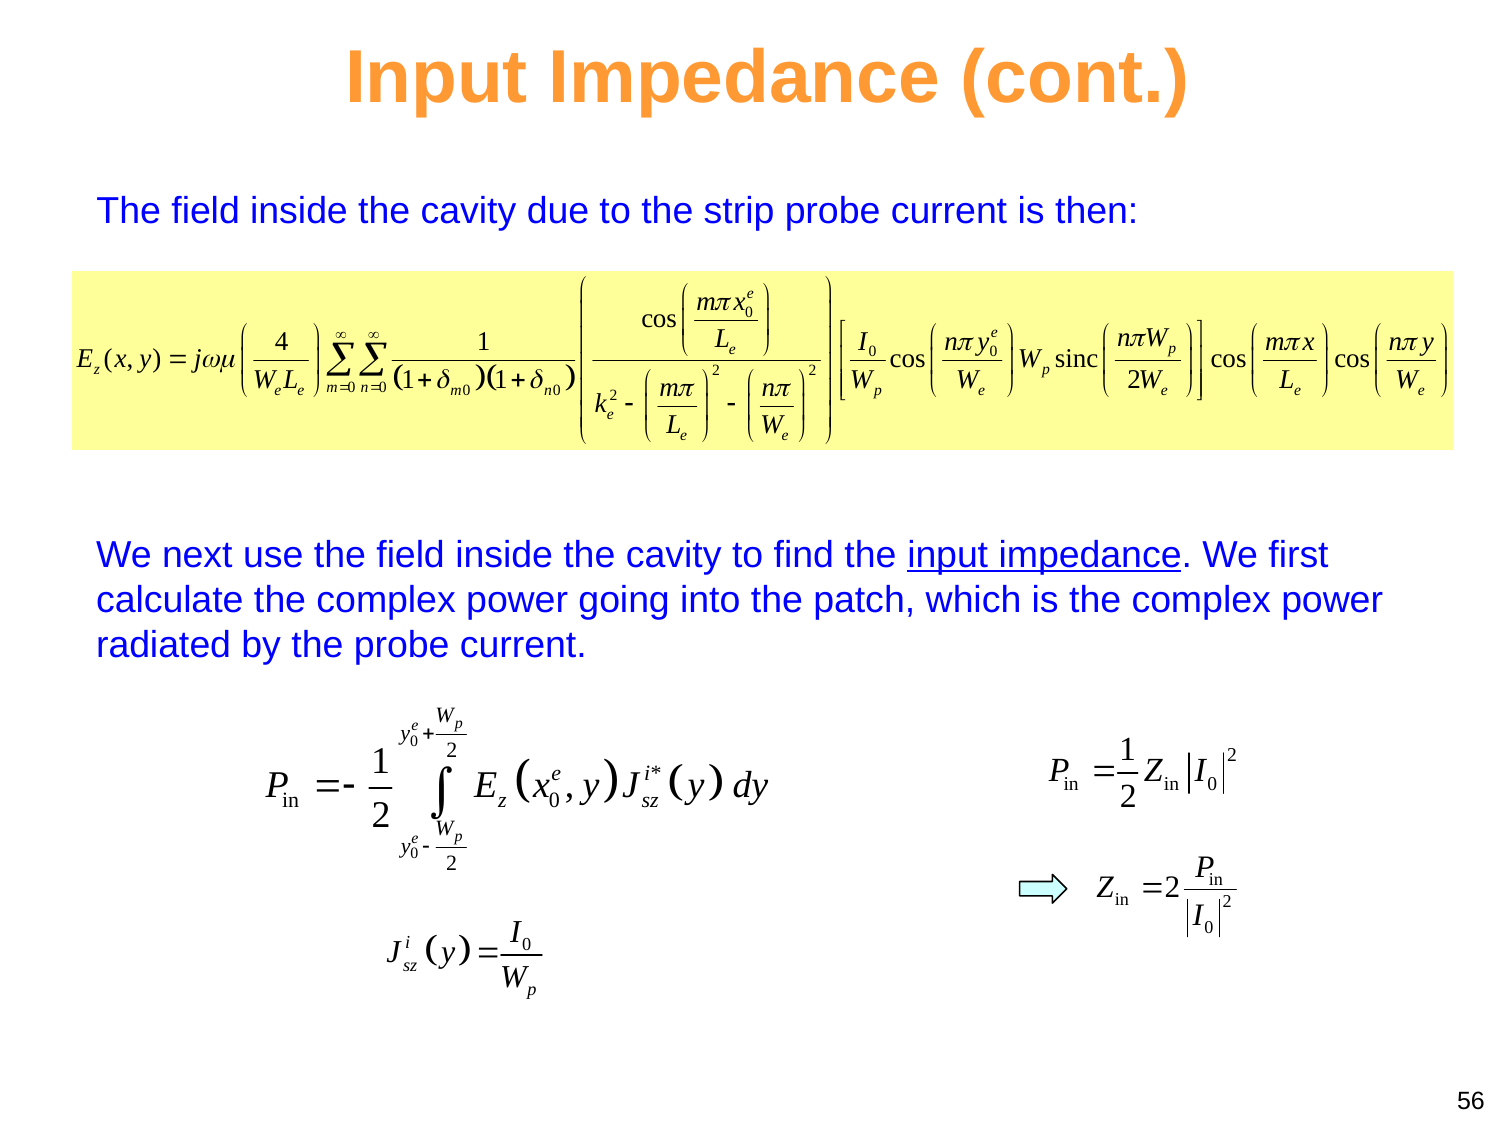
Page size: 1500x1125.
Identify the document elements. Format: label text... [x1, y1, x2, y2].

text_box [71, 270, 1454, 451]
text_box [1042, 727, 1243, 816]
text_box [379, 912, 548, 1006]
text_box [1019, 874, 1067, 904]
slide_number 56 [1149, 1046, 1500, 1125]
text_box We next use the field inside the cavity to find the input impedance. We first calculate the complex power going into the patch, which is the complex power radiated by the probe current. [81, 522, 1475, 673]
text_box The field inside the cavity due to the strip probe current is then: [81, 178, 1155, 239]
text_box Input Impedance (cont.) [287, 33, 1249, 111]
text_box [257, 698, 777, 876]
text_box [1090, 847, 1243, 945]
